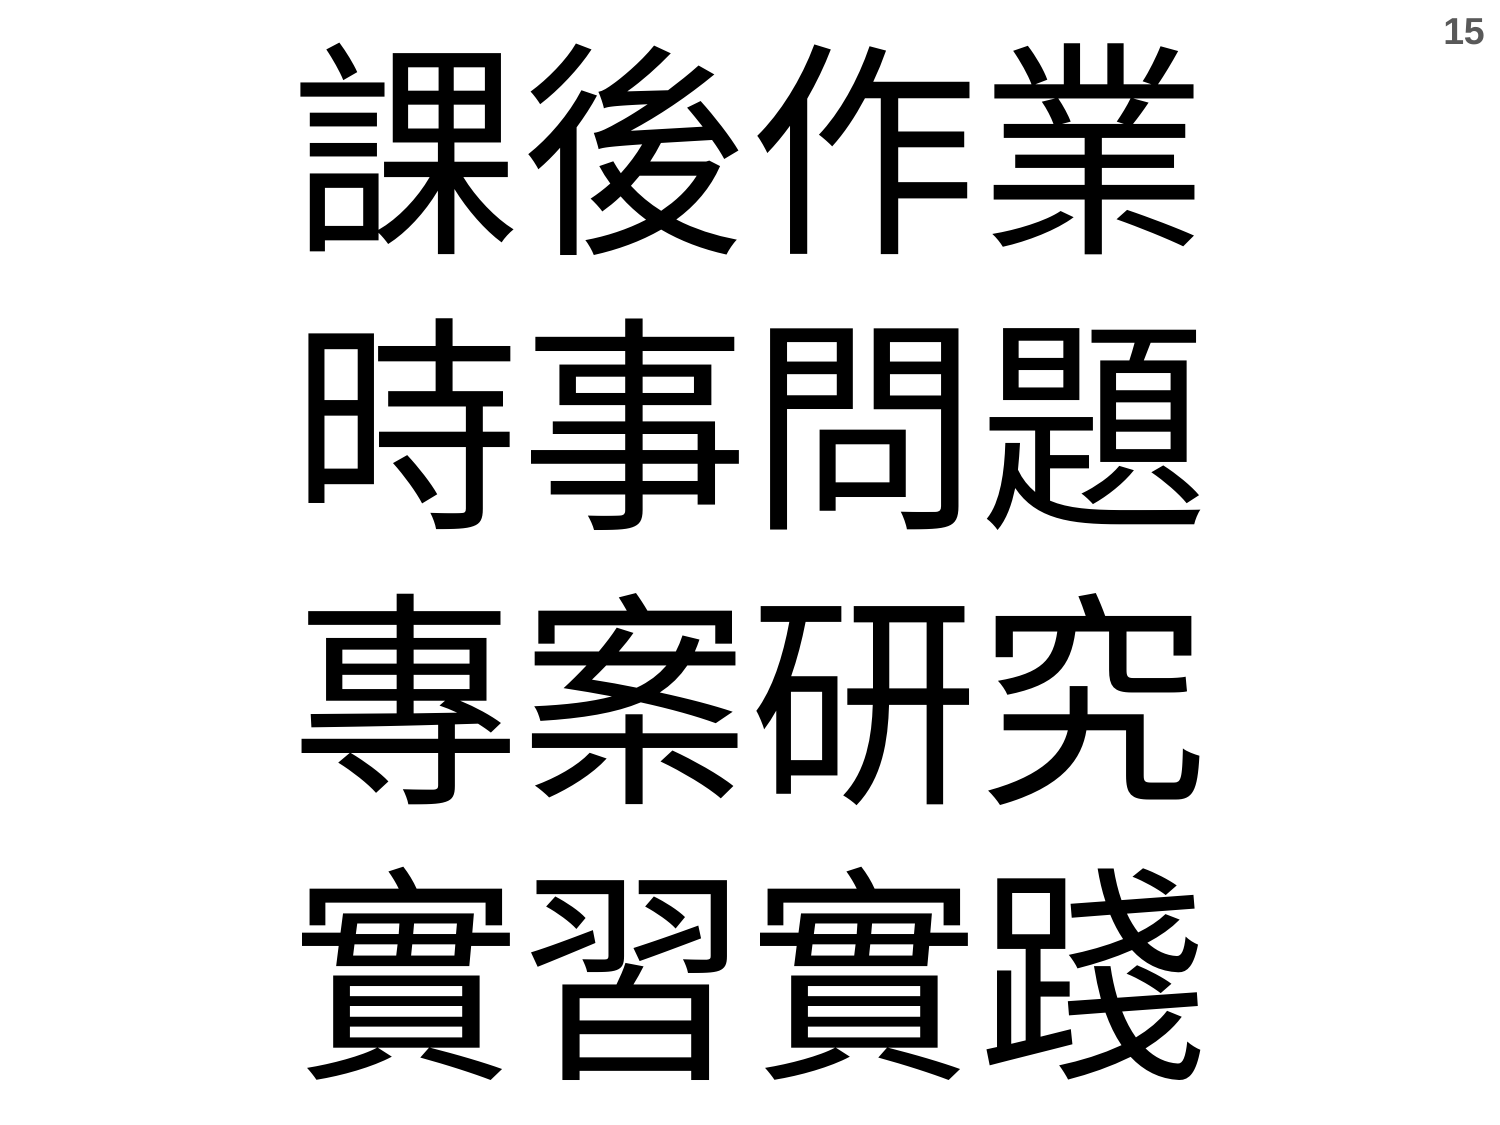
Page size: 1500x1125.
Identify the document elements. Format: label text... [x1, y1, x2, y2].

text_box 15 [1428, 0, 1500, 60]
text_box 課後作業 時事問題 專案研究 實習實踐 [0, 0, 1500, 1115]
